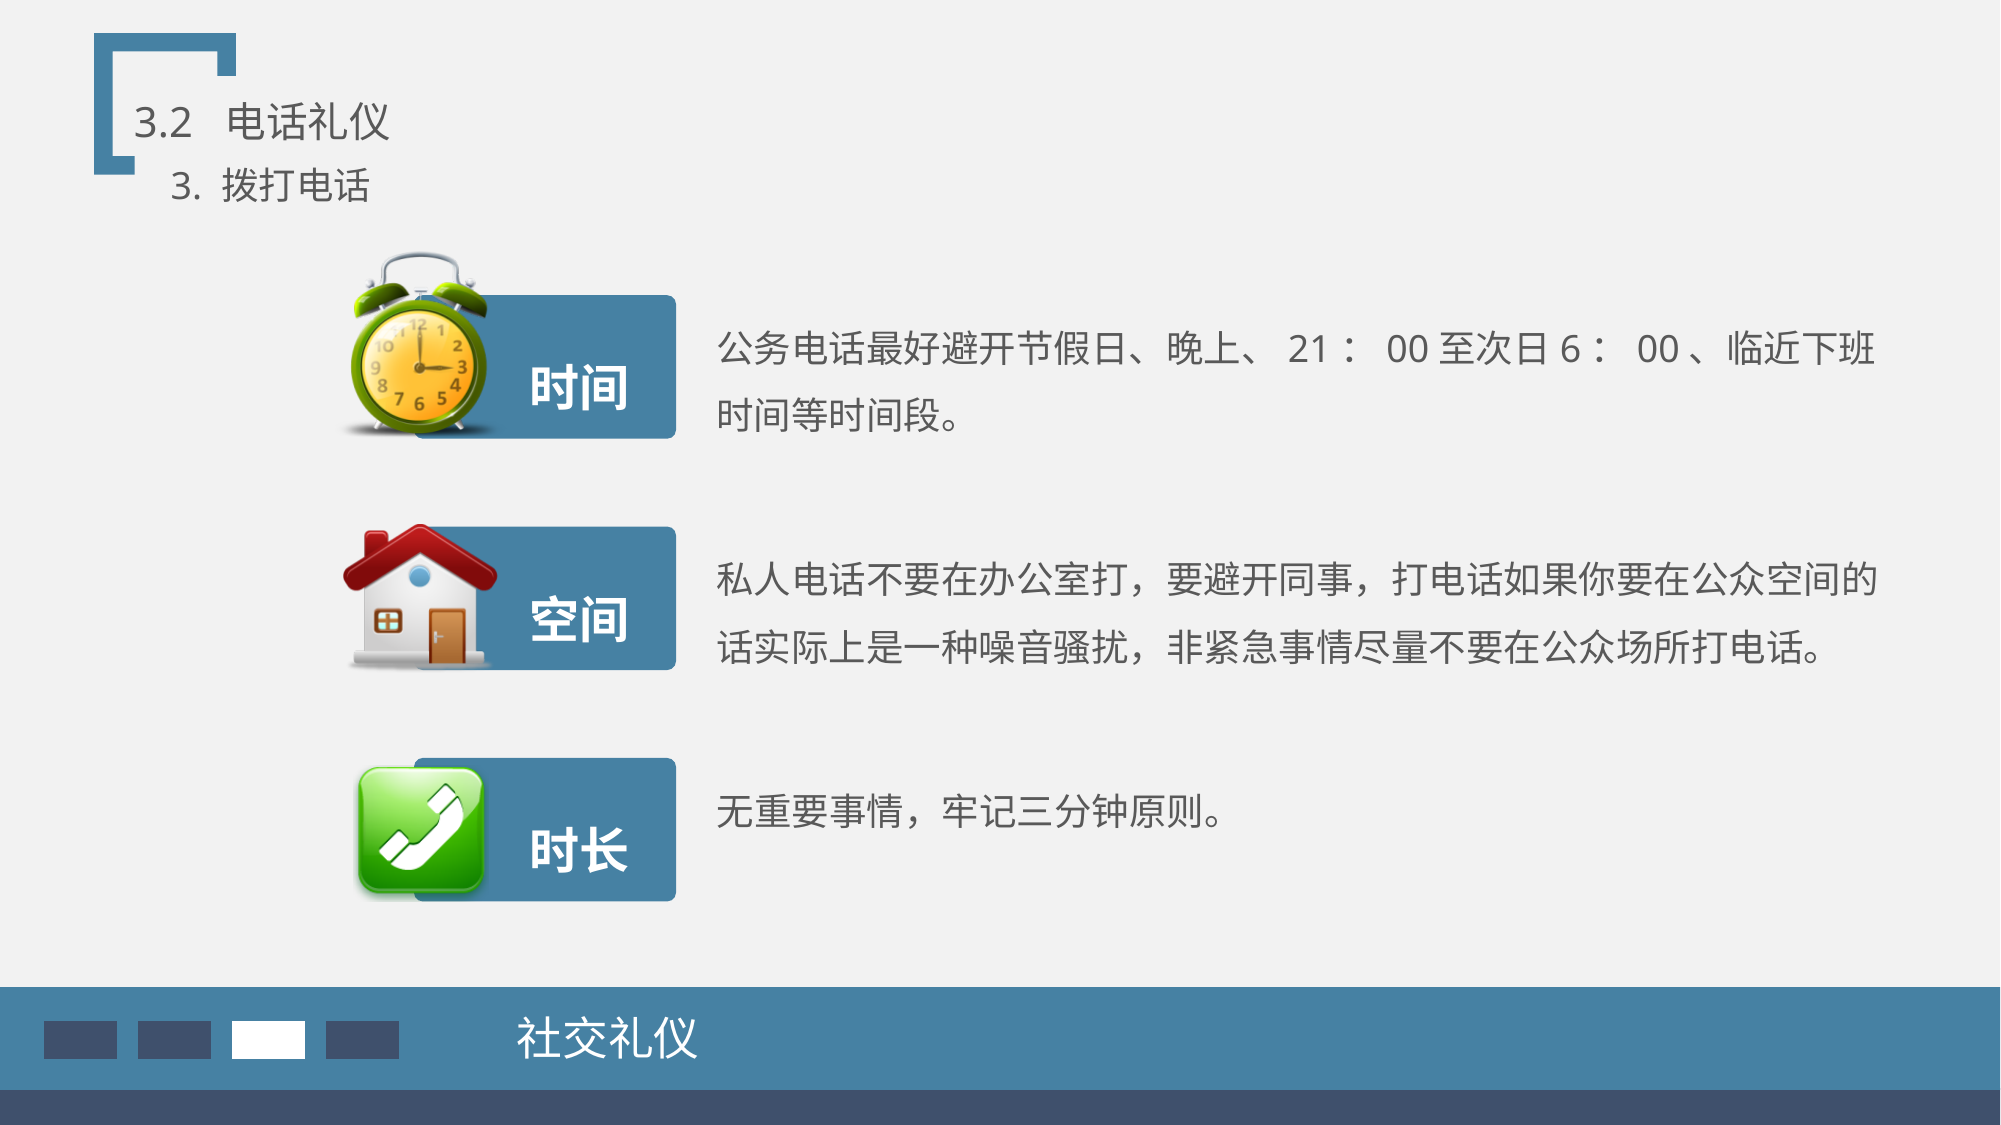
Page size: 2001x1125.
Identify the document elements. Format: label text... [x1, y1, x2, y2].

text_box 时长 [514, 781, 648, 887]
text_box [498, 525, 678, 672]
text_box [413, 756, 678, 903]
picture [342, 518, 498, 673]
text_box 3.2 电话礼仪 [119, 88, 709, 154]
text_box 时间 [515, 319, 648, 425]
text_box 3. 拨打电话 [155, 154, 839, 215]
text_box 私人电话不要在办公室打，要避开同事，打电话如果你要在公众空间的话实际上是一种噪音骚扰，非紧急事情尽量不要在公众场所打电话。 [701, 526, 1904, 677]
text_box 公务电话最好避开节假日、晚上、21：00至次日6：00、临近下班时间等时间段。 [701, 295, 1904, 445]
picture [353, 765, 489, 902]
text_box 无重要事情，牢记三分钟原则。 [701, 757, 1885, 841]
picture [327, 251, 515, 439]
text_box [420, 294, 678, 440]
text_box 空间 [514, 550, 648, 656]
